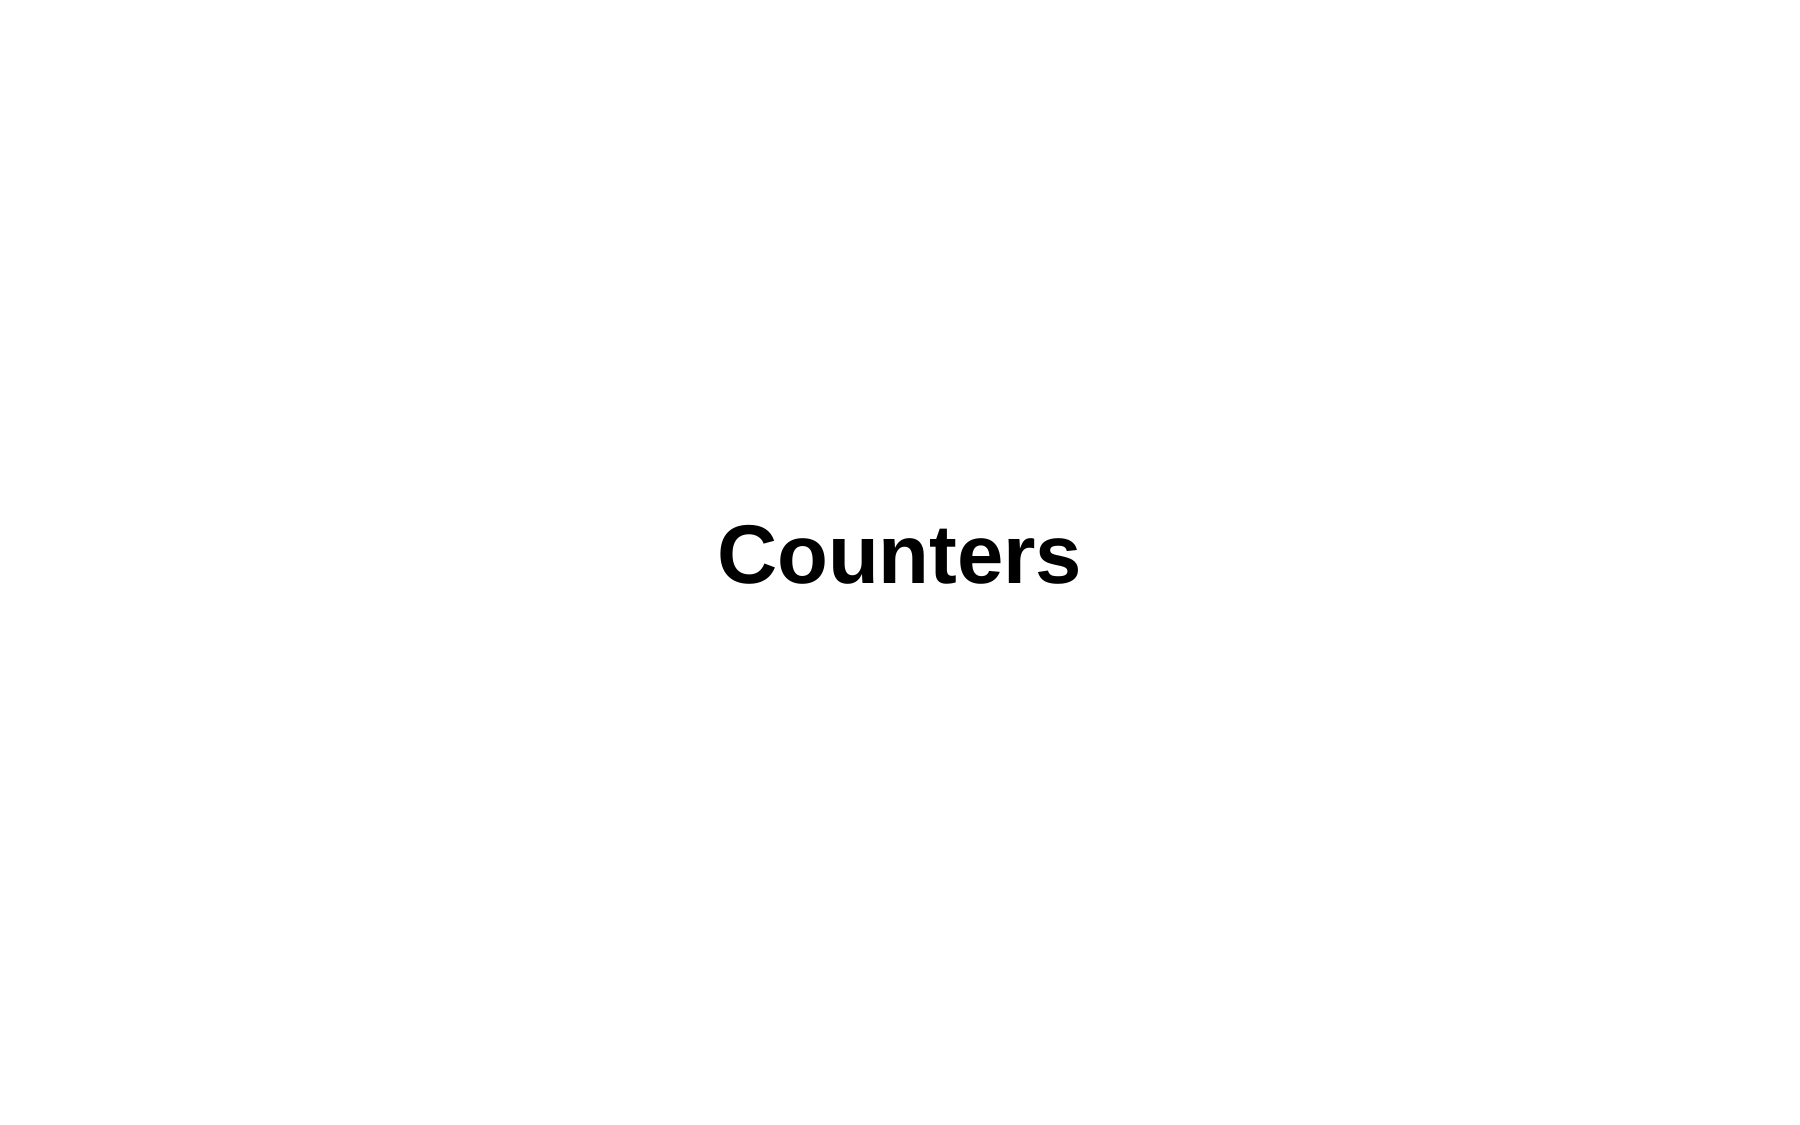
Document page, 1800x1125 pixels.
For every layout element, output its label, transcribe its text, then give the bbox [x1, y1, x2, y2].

text_box Counters [149, 425, 1650, 675]
